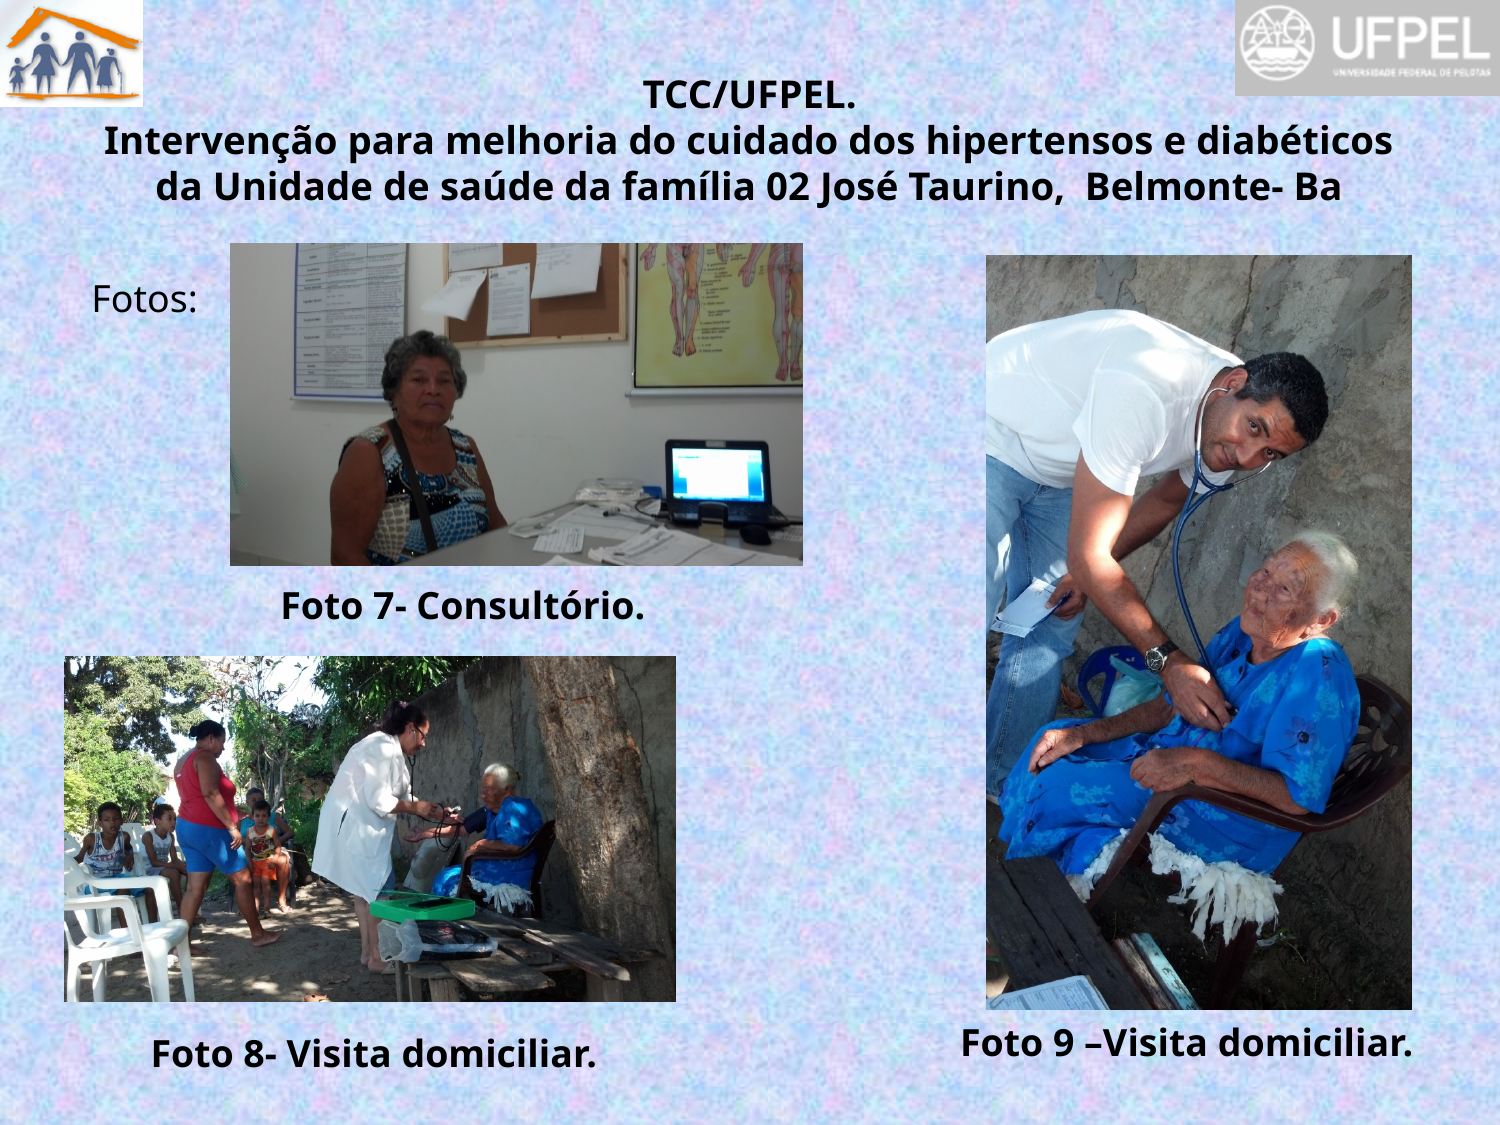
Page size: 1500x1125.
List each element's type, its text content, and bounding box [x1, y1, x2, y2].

text_box Foto 9 –Visita domiciliar. [938, 1011, 1436, 1072]
text_box Foto 7- Consultório. [265, 607, 691, 634]
title TCC/UFPEL. Intervenção para melhoria do cuidado dos hipertensos e diabéticos da Unidade de saúde da família 02 José Taurino, Belmonte- Ba [75, 45, 1425, 233]
text_box Fotos: [76, 267, 229, 327]
text_box Foto 8- Visita domiciliar. [135, 1043, 691, 1083]
picture [0, 0, 1500, 1125]
